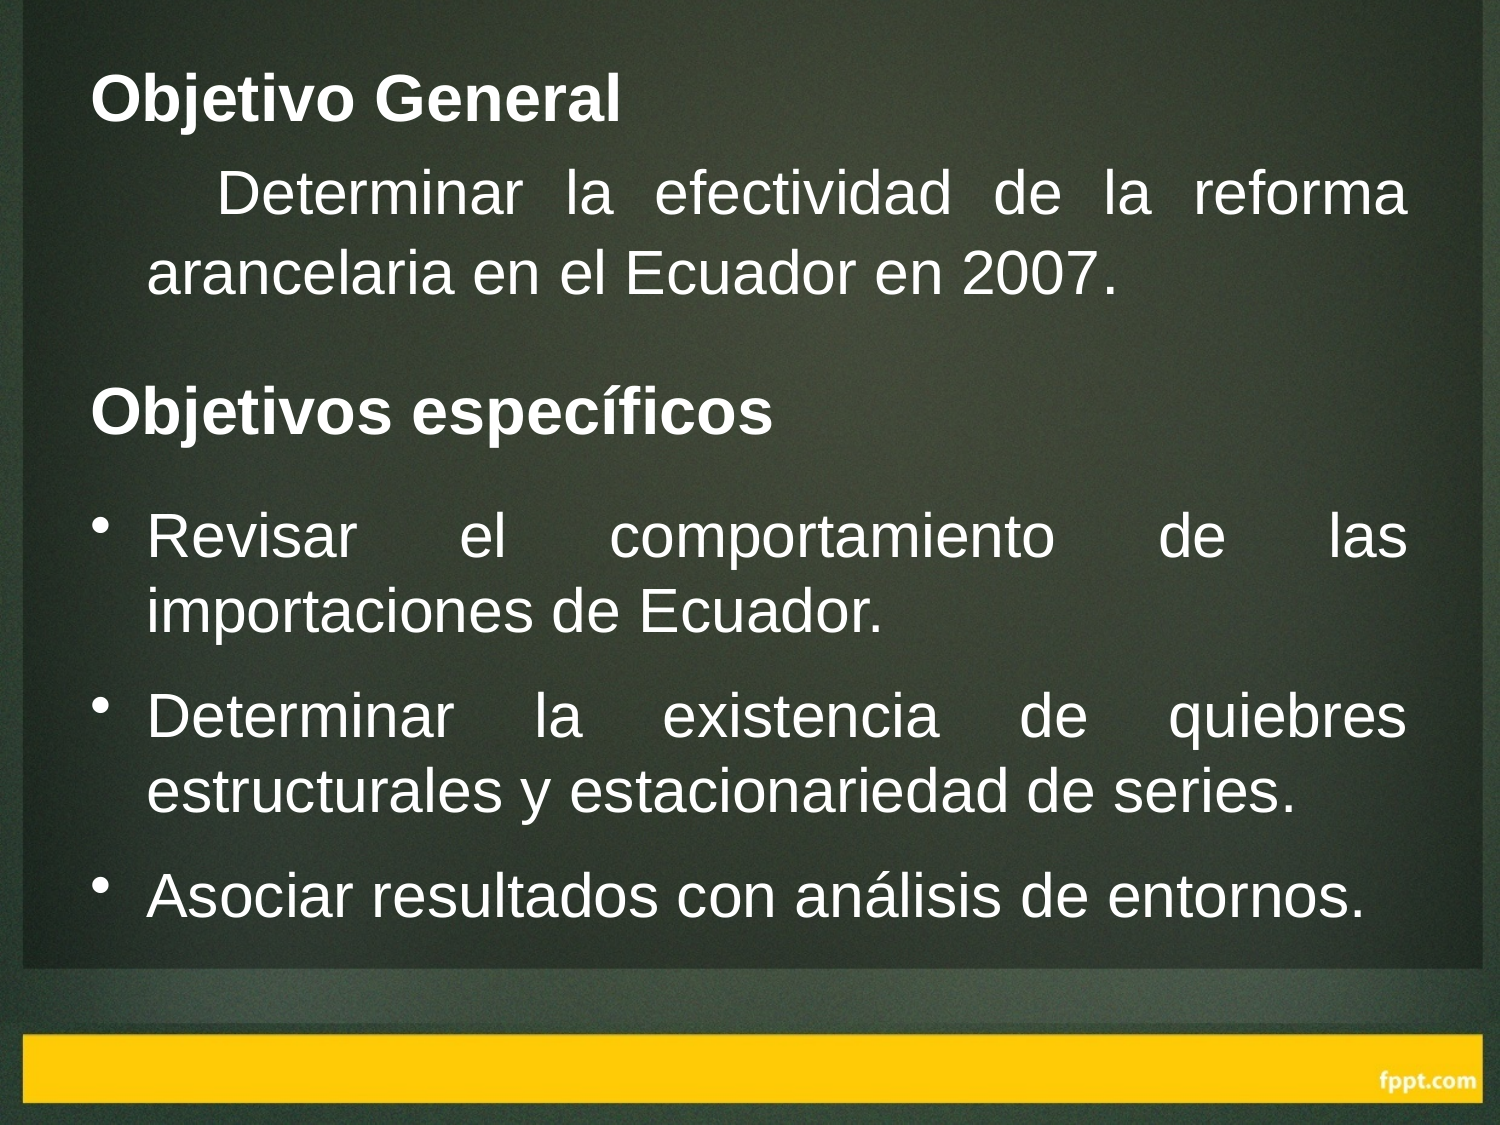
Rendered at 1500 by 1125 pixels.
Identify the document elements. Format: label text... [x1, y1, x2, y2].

list Objetivo General Determinar la efectividad de la reforma arancelaria en el Ecuador en 2007. Objetivos específicos Revisar el comportamiento de las importaciones de Ecuador. Determinar la existencia de quiebres estructurales y estacionariedad de series. Asociar resultados con análisis de entornos. [75, 46, 1425, 1005]
picture [0, 0, 1500, 1125]
